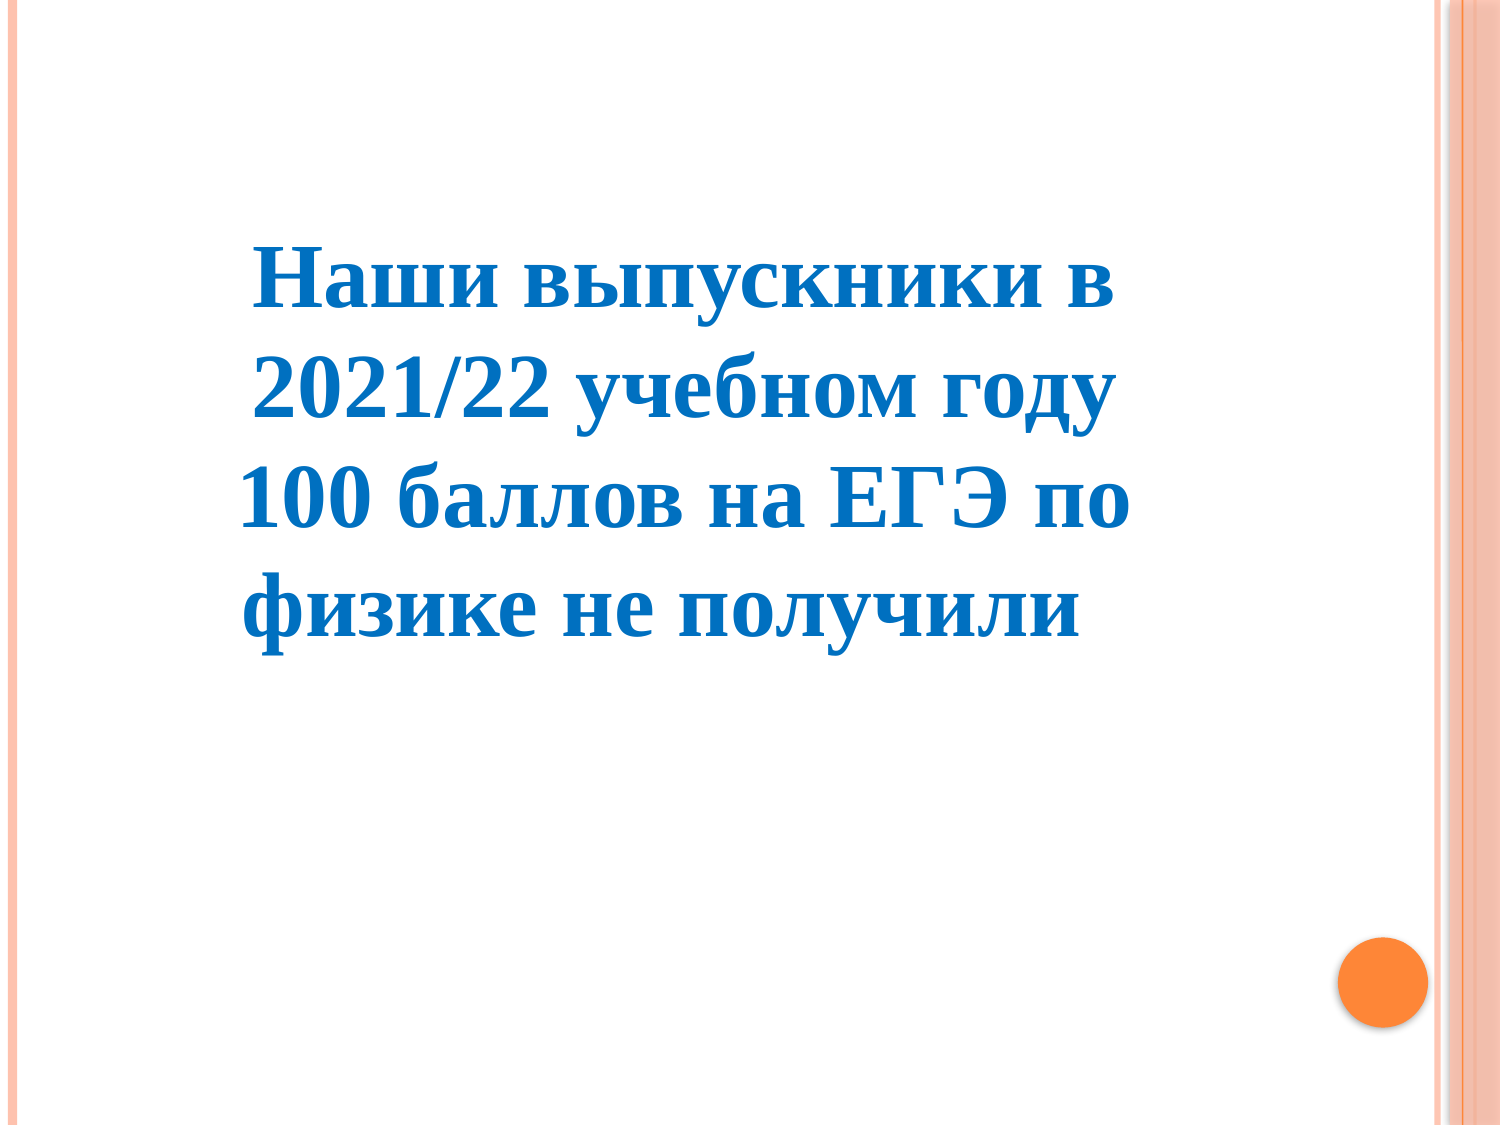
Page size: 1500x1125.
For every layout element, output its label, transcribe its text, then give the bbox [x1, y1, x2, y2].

text_box Наши выпускники в 2021/22 учебном году 100 баллов на ЕГЭ по физике не получили [123, 208, 1247, 773]
